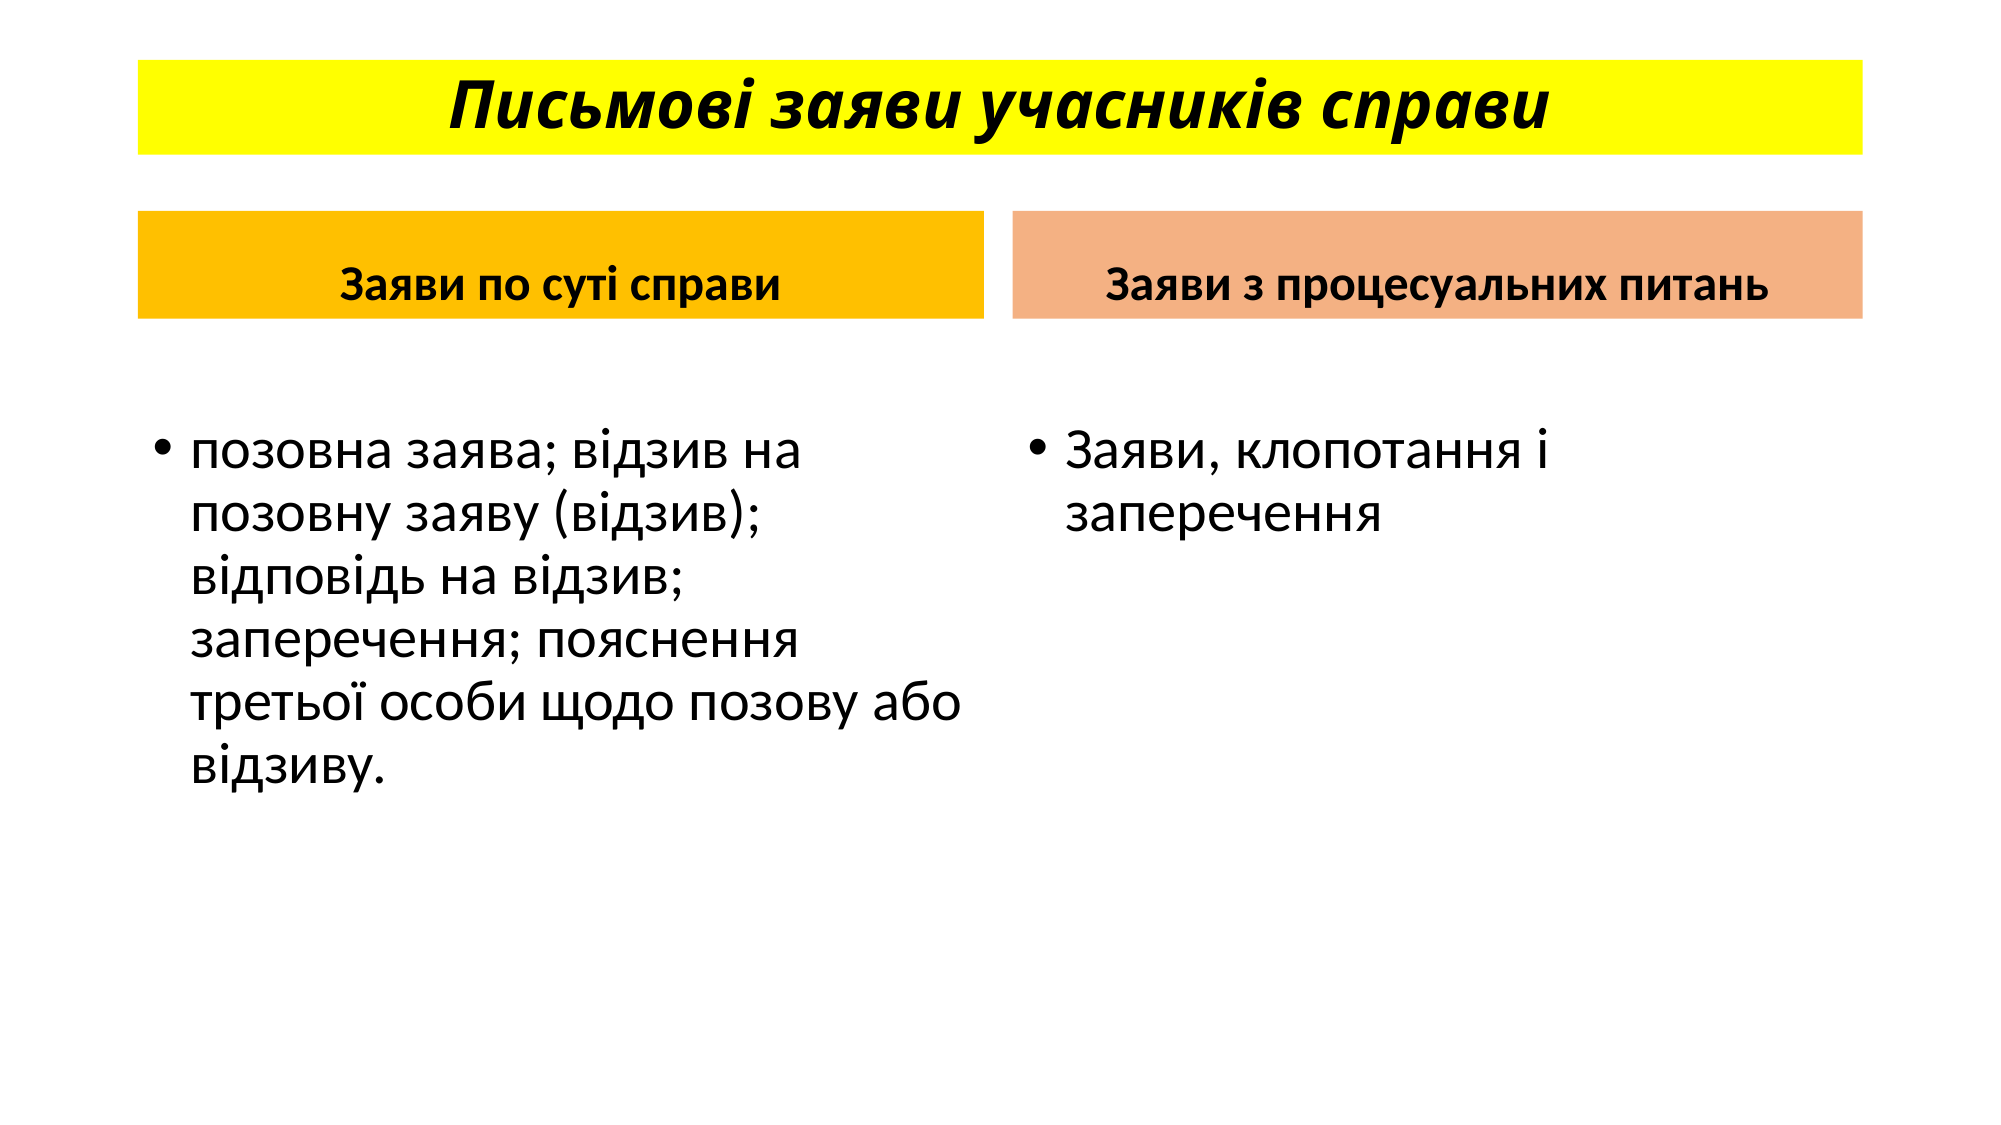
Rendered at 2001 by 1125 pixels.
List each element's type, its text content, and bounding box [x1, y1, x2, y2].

list Заяви, клопотання і заперечення [1012, 410, 1863, 1016]
title Письмові заяви учасників справи [137, 59, 1863, 155]
list Заяви по суті справи [137, 210, 984, 319]
list Заяви з процесуальних питань [1012, 210, 1863, 319]
list позовна заява; відзив на позовну заяву (відзив); відповідь на відзив; заперечення; пояснення третьої особи щодо позову або відзиву. [137, 410, 984, 1016]
